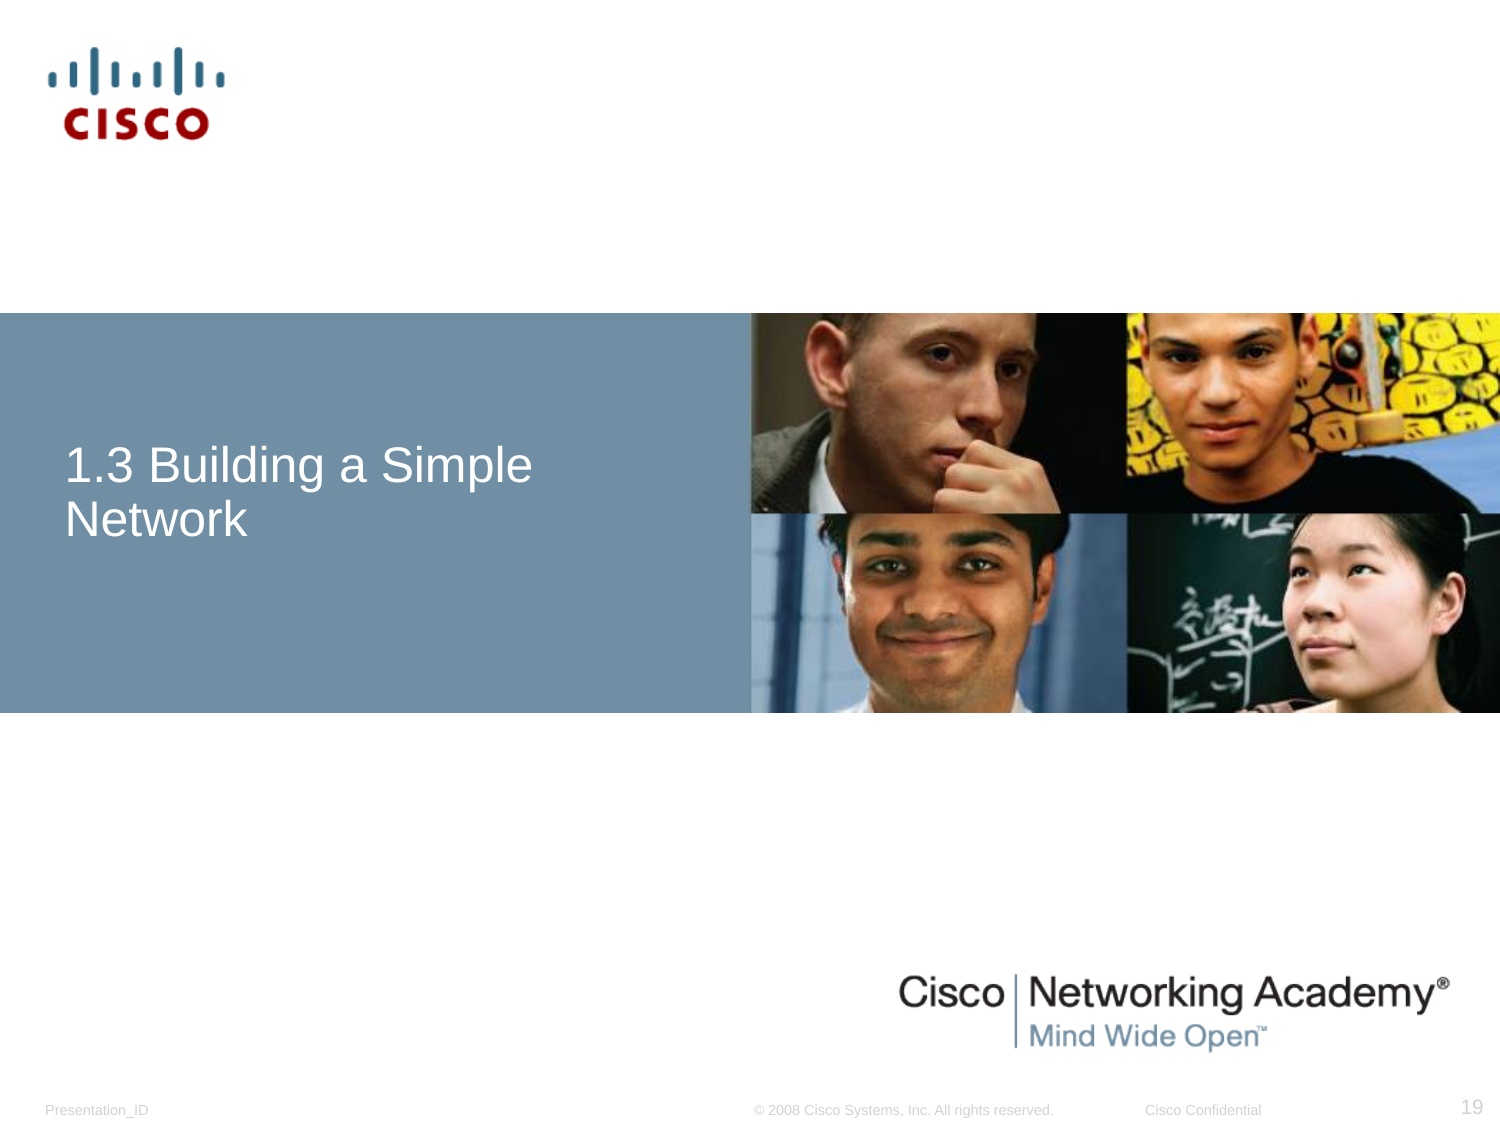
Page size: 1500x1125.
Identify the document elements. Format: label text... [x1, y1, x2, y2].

picture [0, 313, 1500, 713]
picture [899, 974, 1450, 1053]
picture [40, 19, 233, 168]
title 1.3 Building a Simple Network [51, 371, 684, 615]
